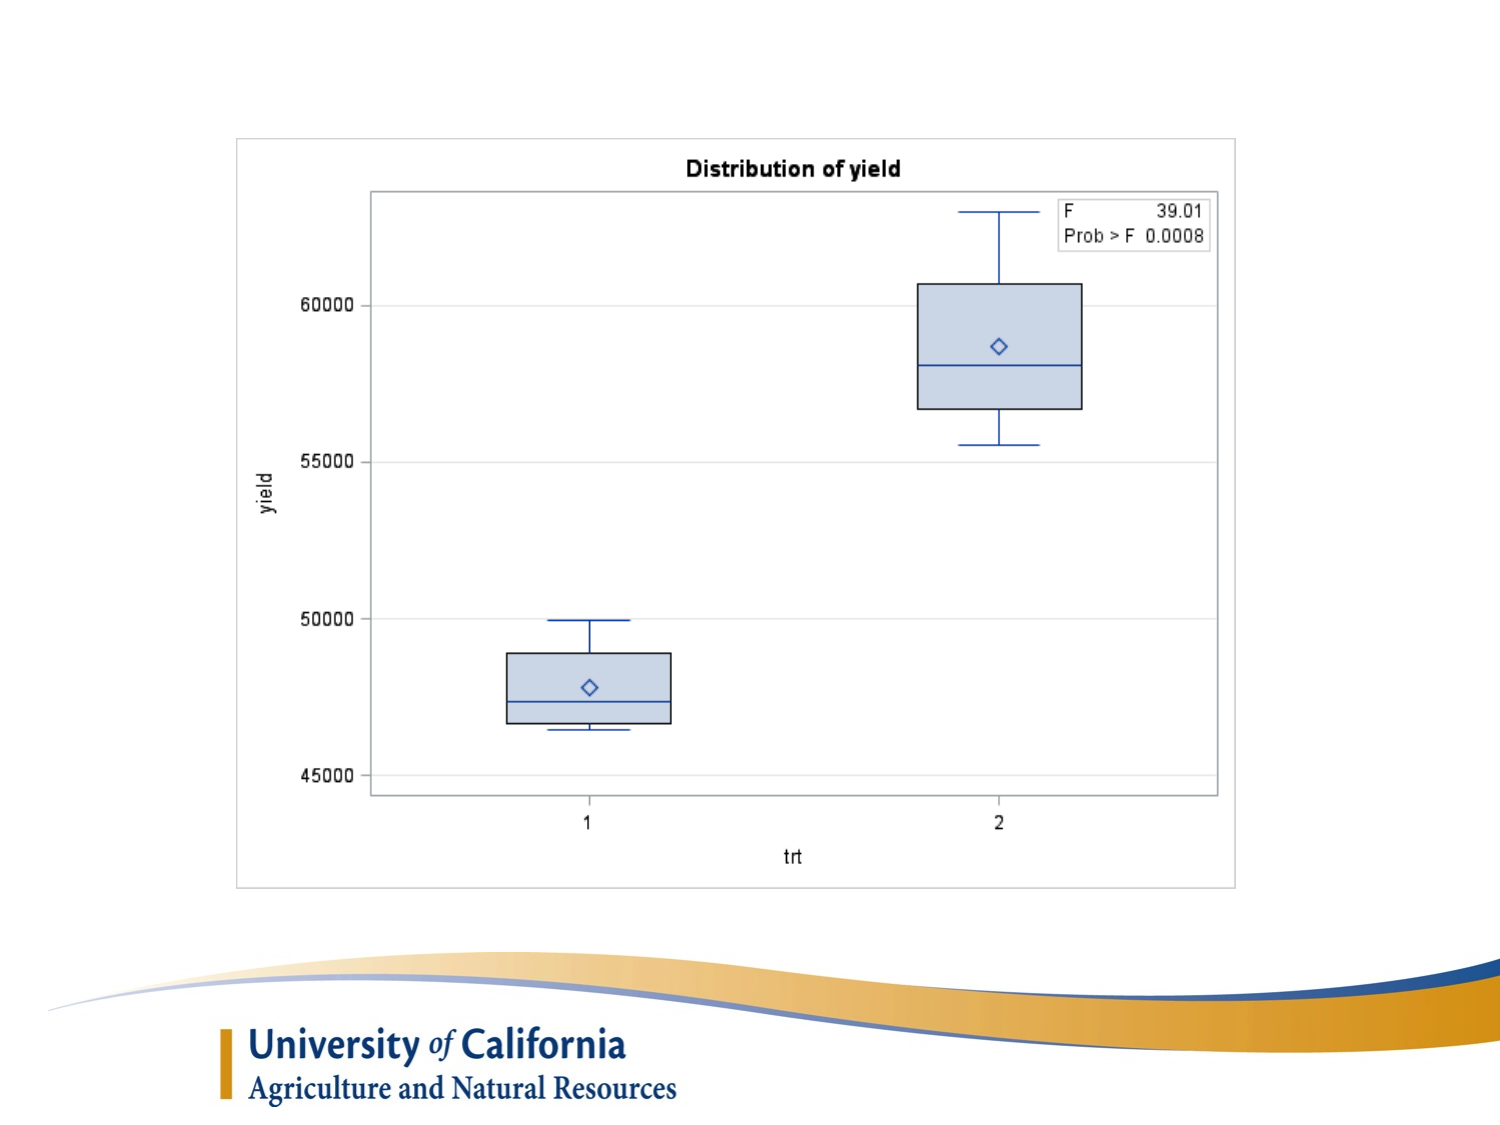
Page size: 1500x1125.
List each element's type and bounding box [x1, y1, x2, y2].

picture [235, 138, 1237, 889]
picture [48, 952, 1500, 1107]
